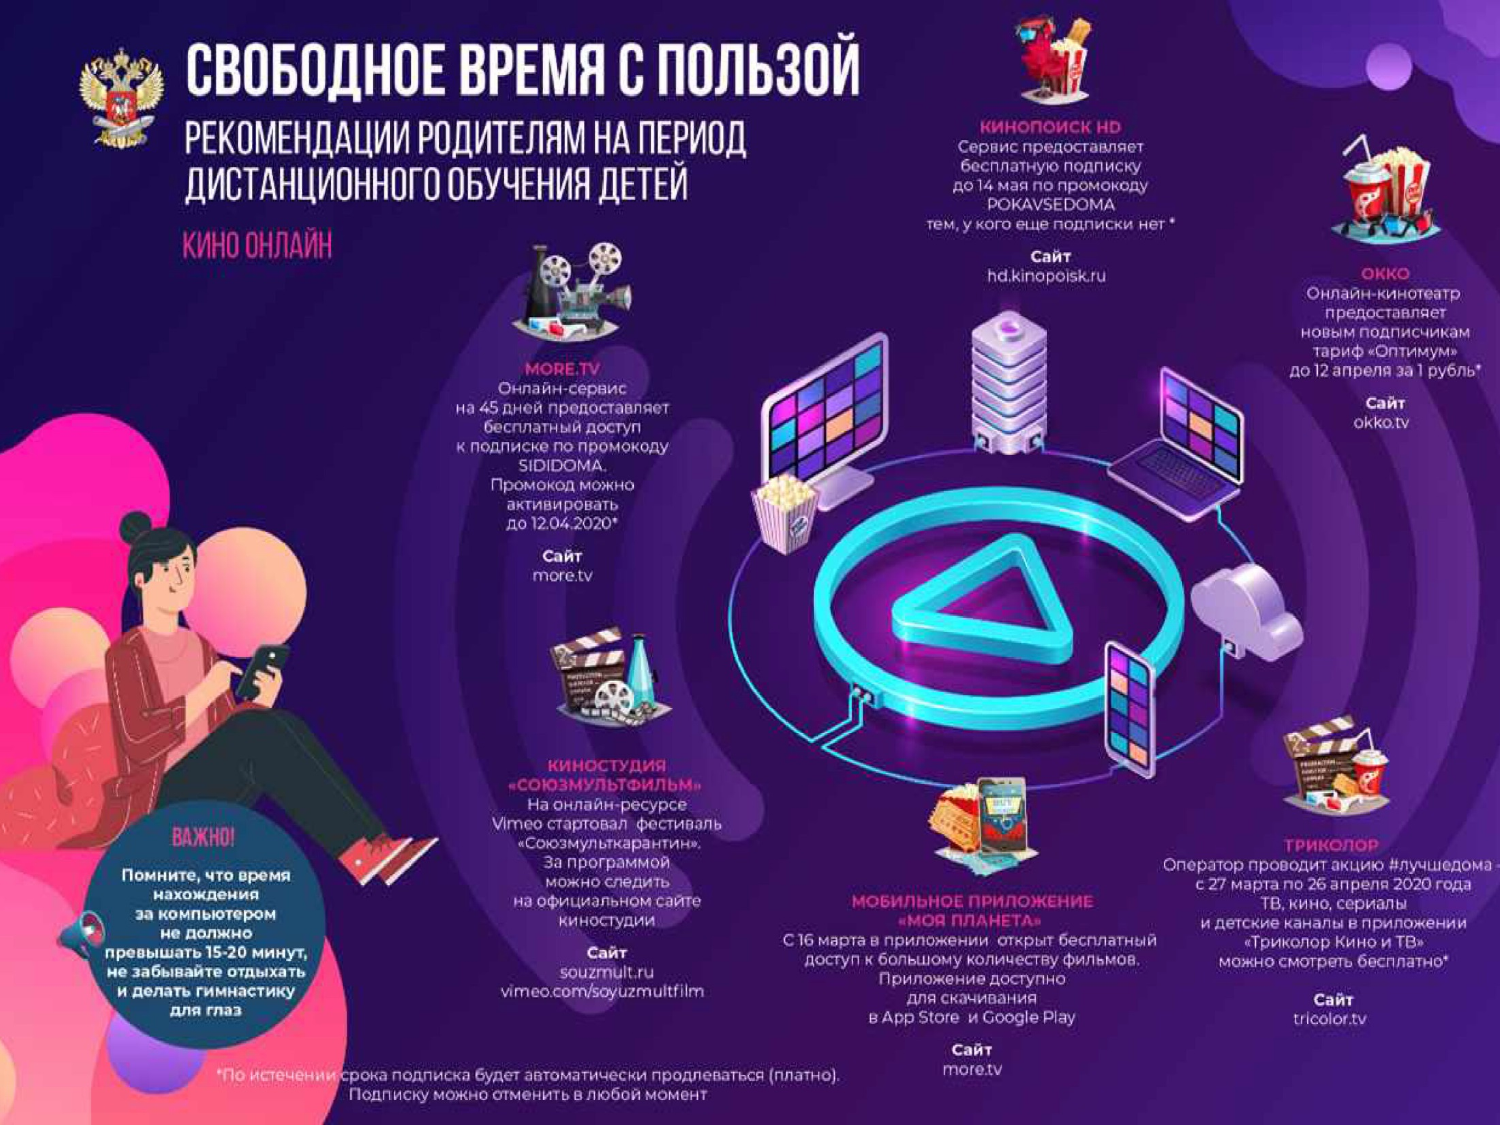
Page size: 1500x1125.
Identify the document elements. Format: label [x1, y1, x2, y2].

list [0, 0, 1500, 1125]
